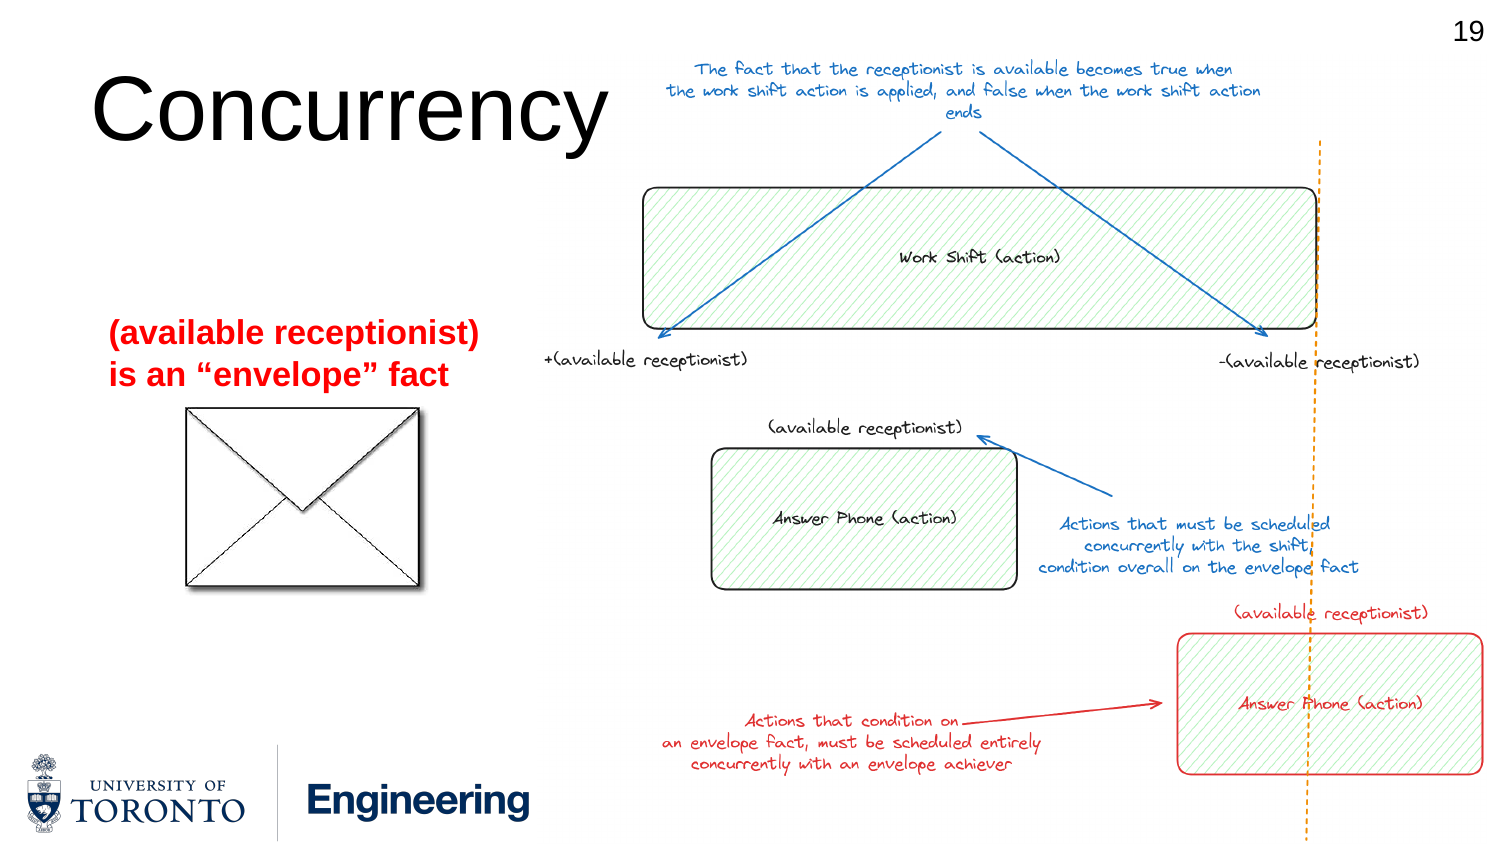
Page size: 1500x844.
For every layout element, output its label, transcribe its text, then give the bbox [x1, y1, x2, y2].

slide_number 19 [1399, 0, 1500, 59]
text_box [93, 302, 520, 596]
picture [0, 54, 1487, 844]
title Concurrency [74, 33, 1399, 175]
